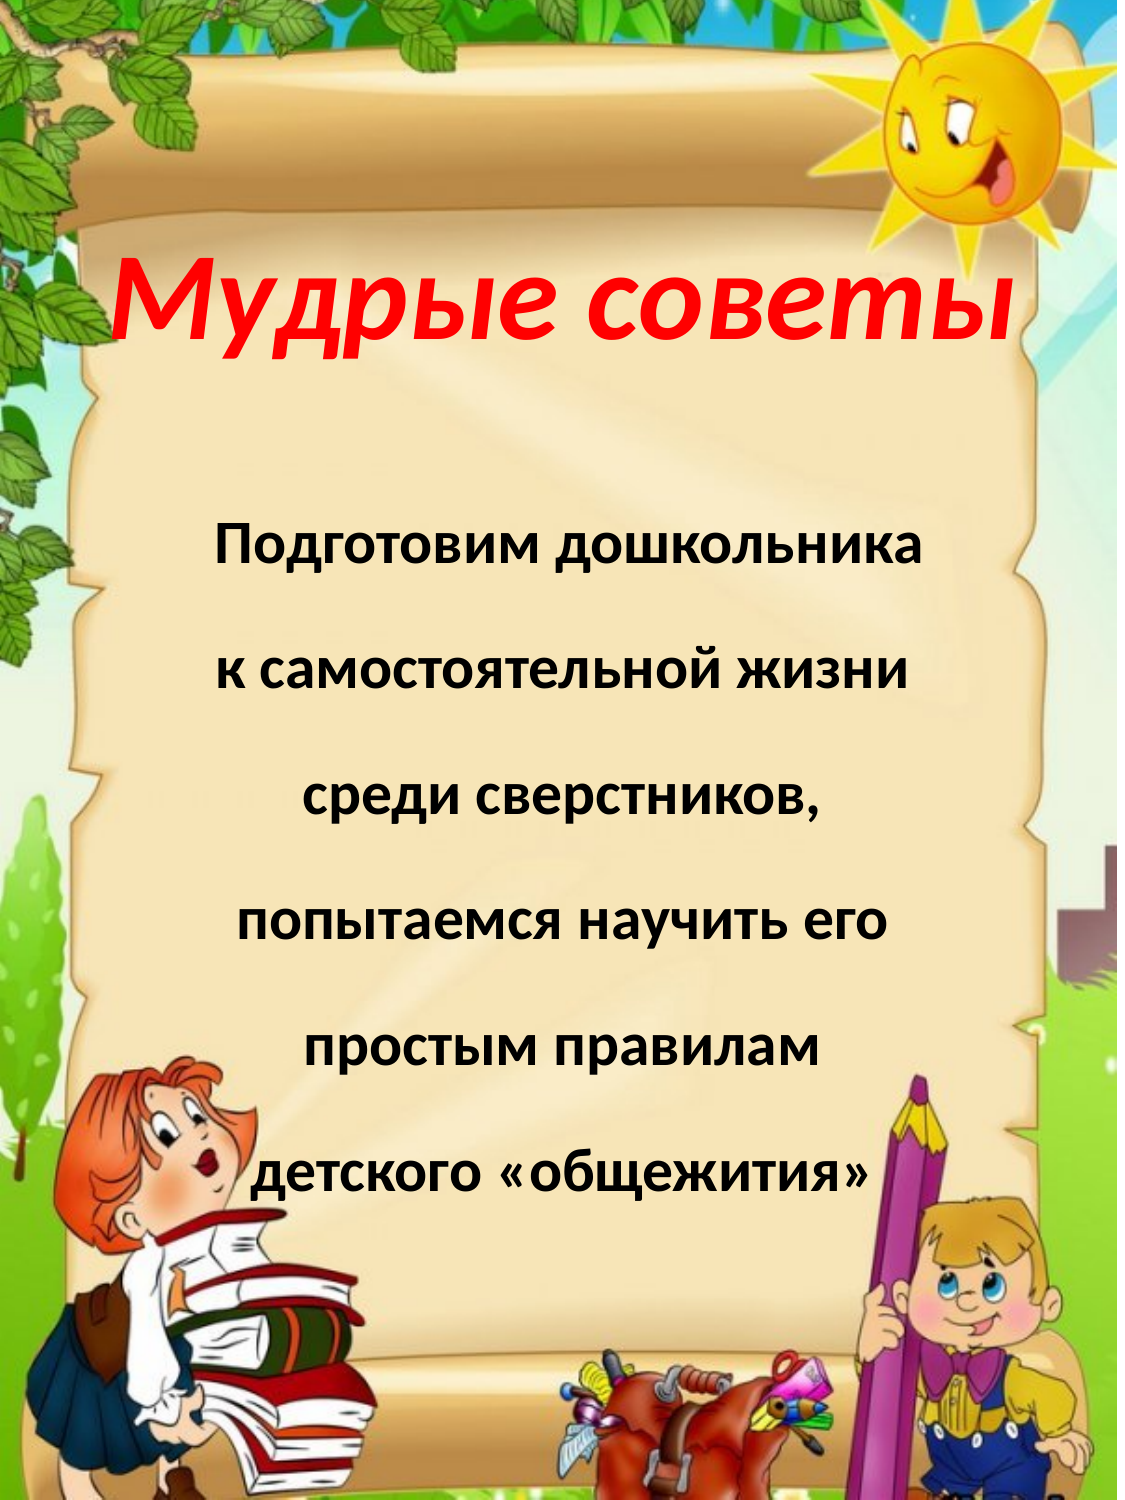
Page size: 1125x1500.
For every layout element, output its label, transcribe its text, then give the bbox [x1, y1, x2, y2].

picture [0, 0, 1117, 1500]
title Мудрые советы [1121, 194, 1125, 384]
